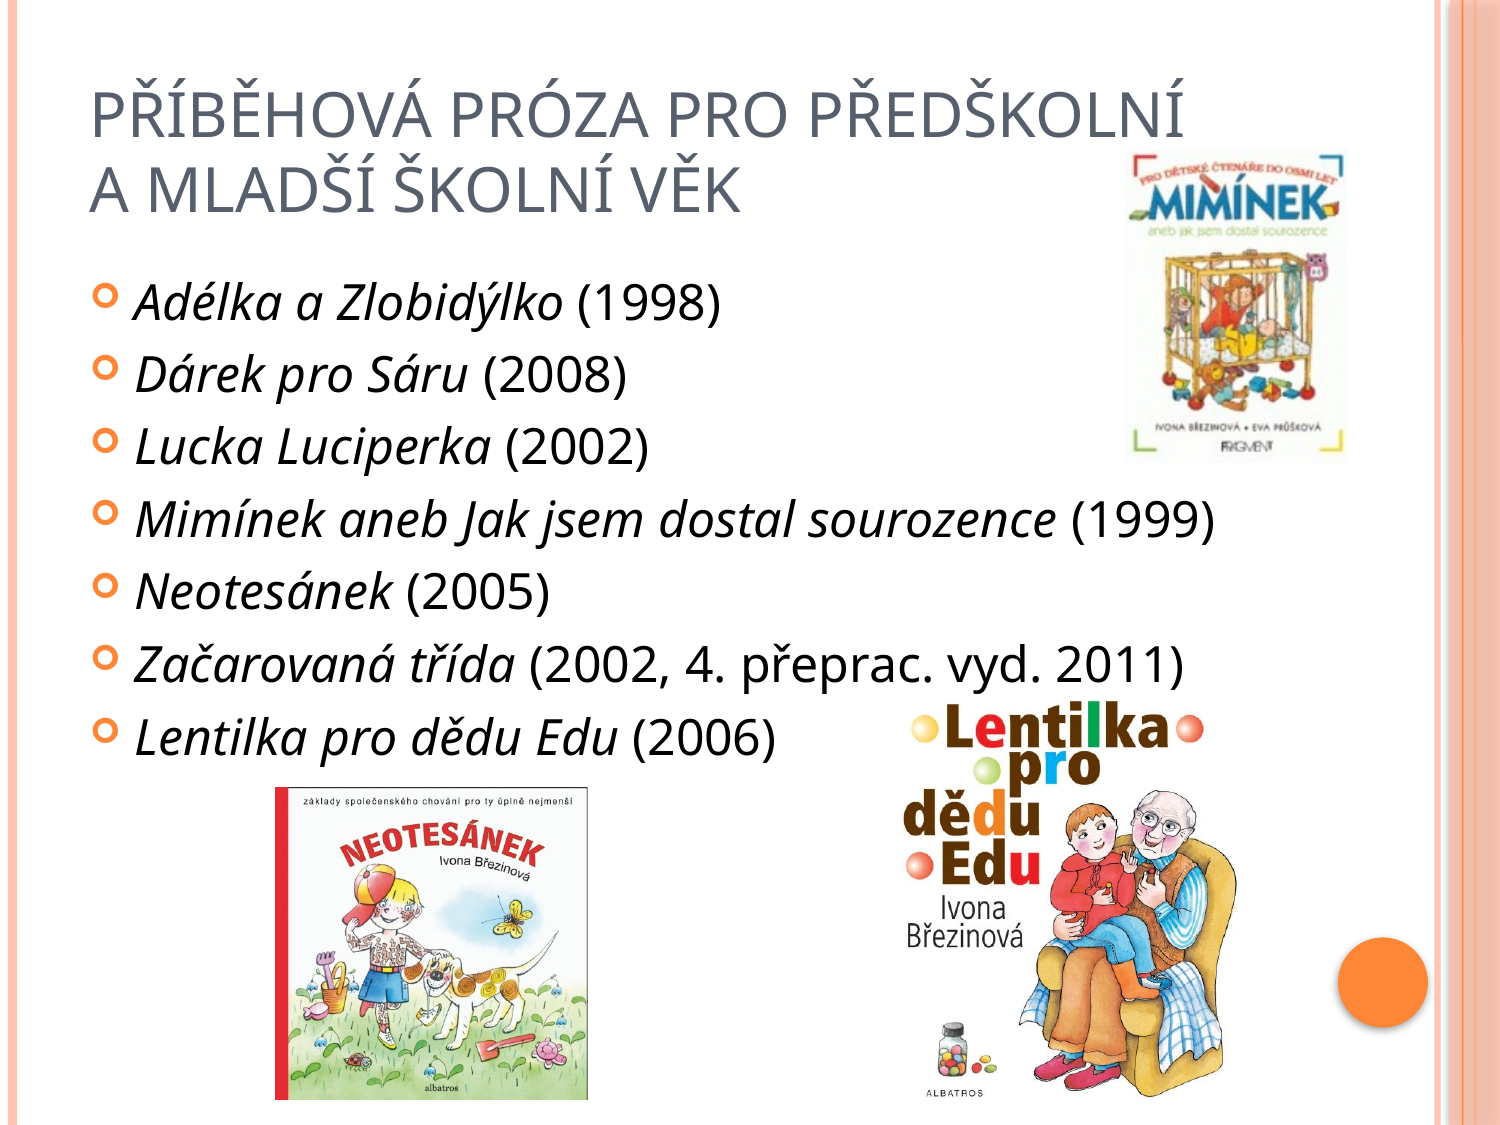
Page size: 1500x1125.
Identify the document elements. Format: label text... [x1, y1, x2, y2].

list Adélka a Zlobidýlko (1998) Dárek pro Sáru (2008) Lucka Luciperka (2002) Mimínek aneb Jak jsem dostal sourozence (1999) Neotesánek (2005) Začarovaná třída (2002, 4. přeprac. vyd. 2011) Lentilka pro dědu Edu (2006) [75, 262, 1300, 1062]
picture [274, 786, 588, 1101]
picture [899, 699, 1238, 1099]
title Příběhová próza pro předškolní a mladší školní věk [75, 45, 1300, 233]
picture [1124, 149, 1348, 463]
